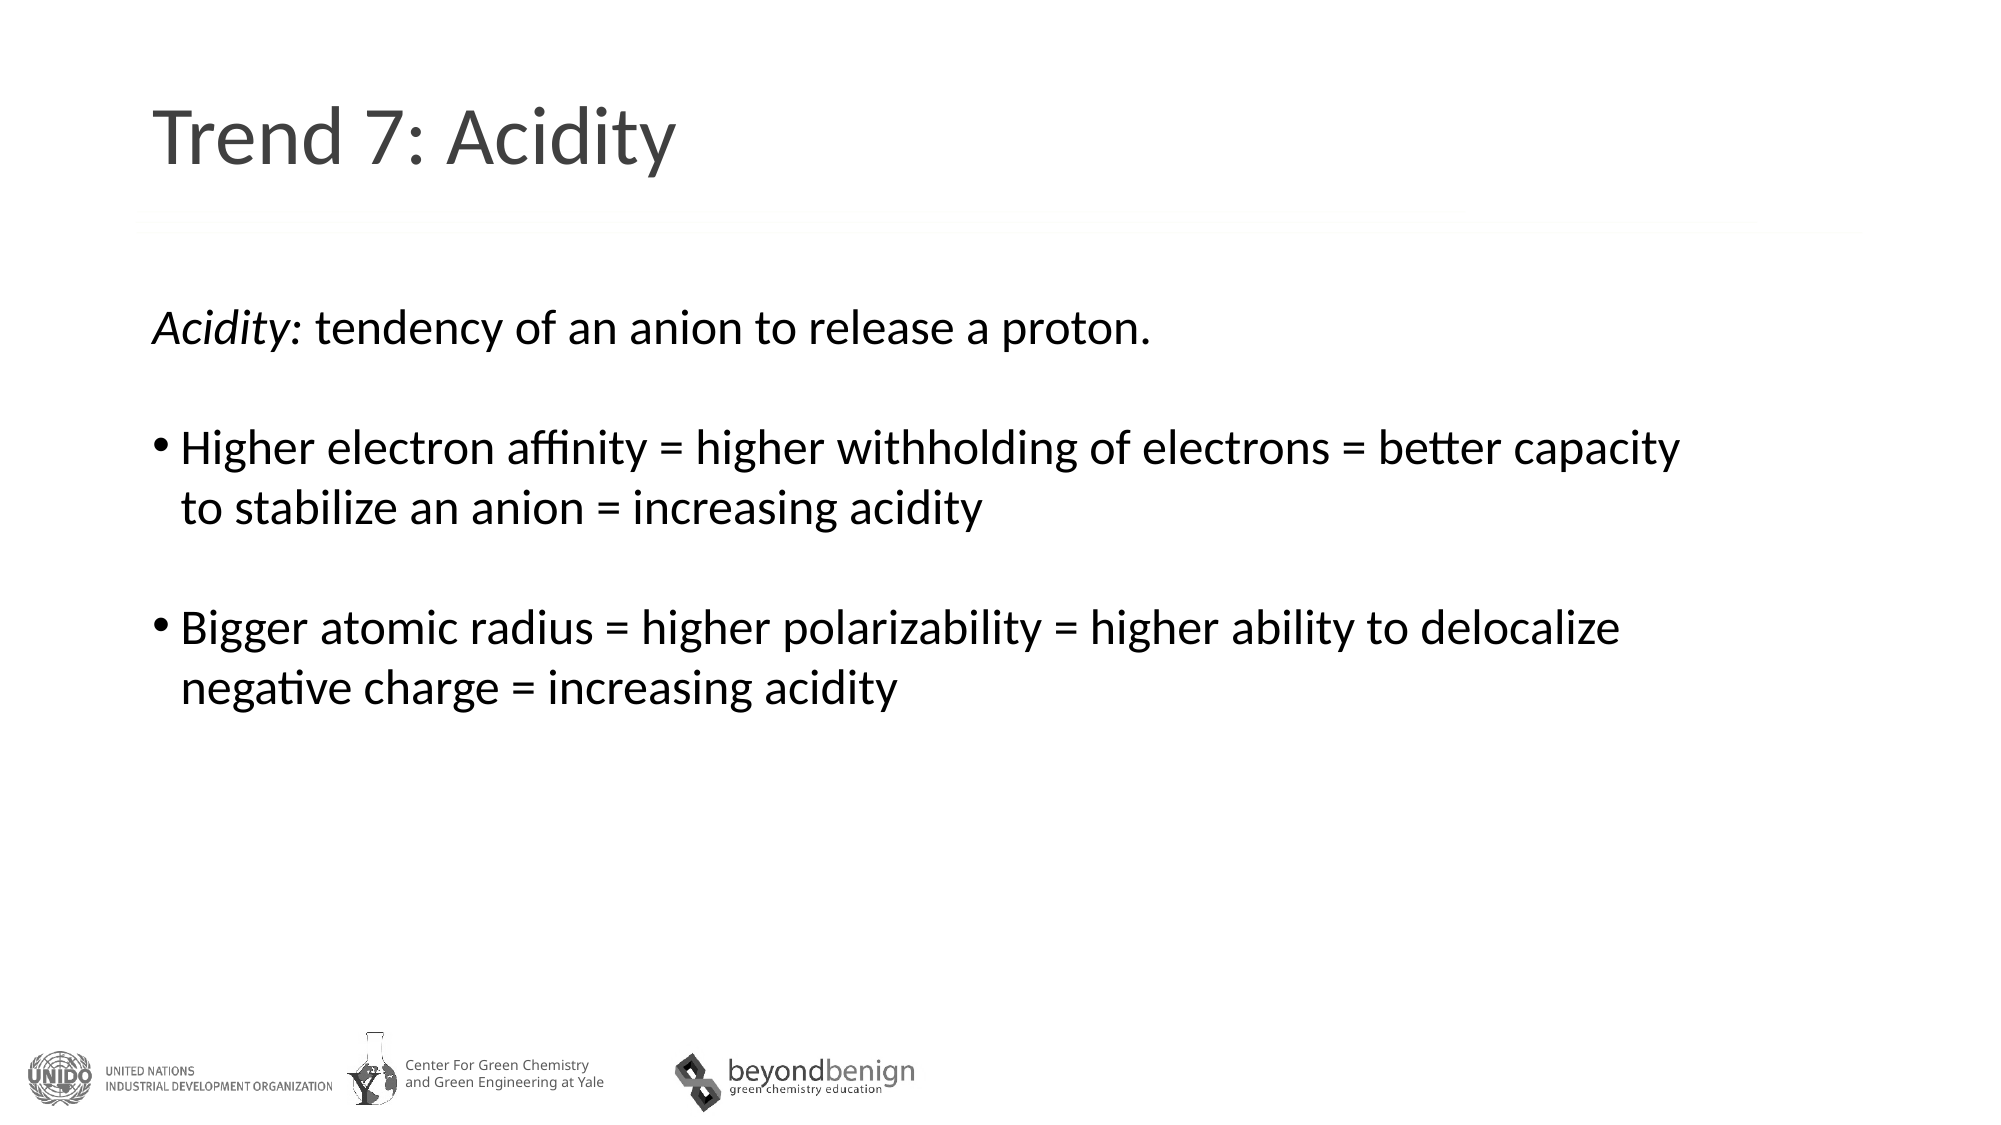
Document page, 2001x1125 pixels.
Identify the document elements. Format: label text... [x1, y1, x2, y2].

list Acidity: tendency of an anion to release a proton. Higher electron affinity = higher withholding of electrons = better capacity to stabilize an anion = increasing acidity Bigger atomic radius = higher polarizability = higher ability to delocalize negative charge = increasing acidity [137, 287, 1734, 977]
title Trend 7: Acidity [137, 28, 1863, 247]
